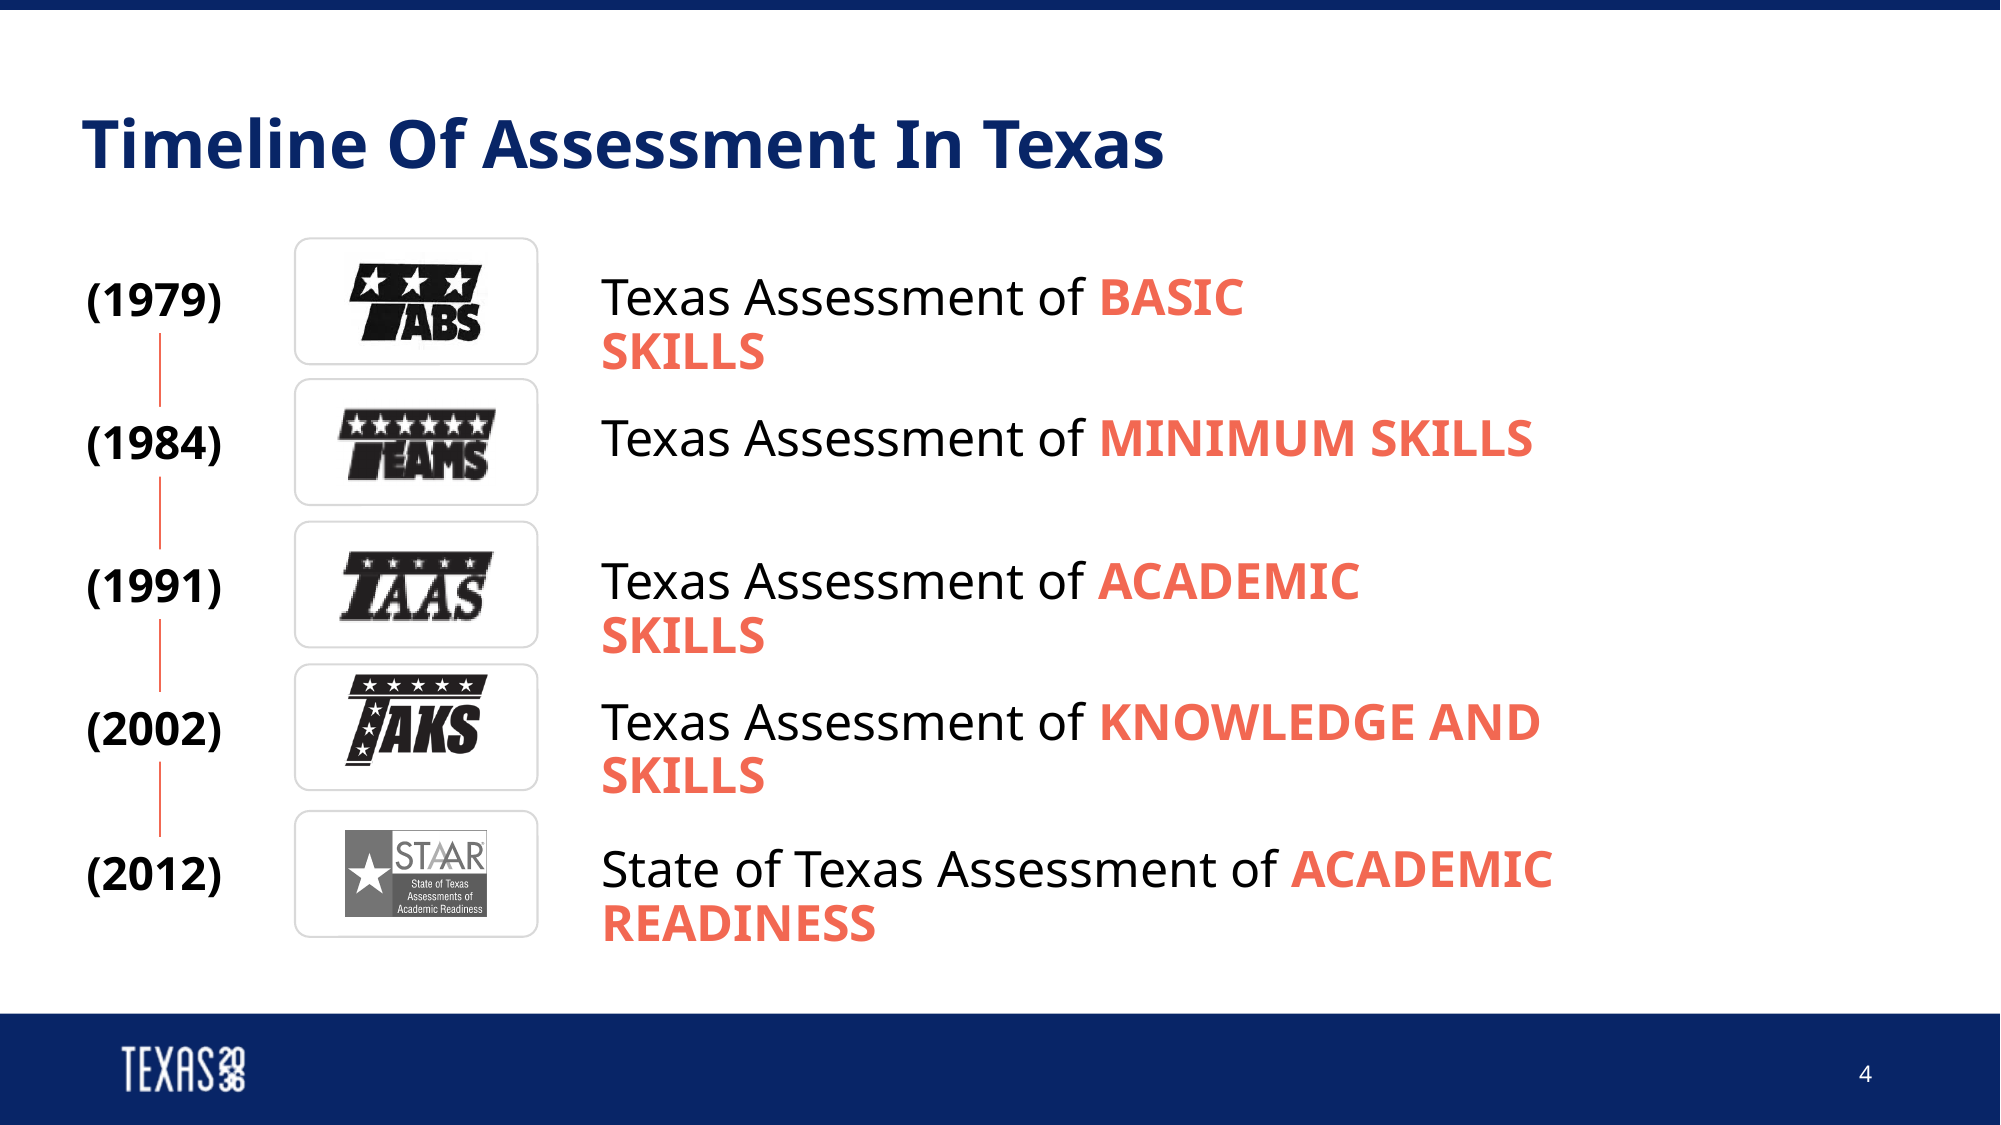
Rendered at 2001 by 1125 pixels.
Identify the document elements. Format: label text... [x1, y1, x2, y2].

picture [116, 1039, 251, 1100]
text_box (2002) [66, 692, 160, 762]
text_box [294, 521, 538, 648]
text_box Texas Assessment of KNOWLEDGE AND SKILLS [586, 689, 1693, 766]
text_box (1984) [161, 406, 254, 477]
text_box (1991) [161, 549, 254, 619]
text_box (1991) [66, 549, 160, 619]
text_box (1979) [66, 263, 254, 334]
text_box Texas Assessment of MINIMUM SKILLS [586, 405, 1567, 479]
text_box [294, 379, 538, 505]
text_box (2002) [161, 692, 254, 762]
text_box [294, 664, 538, 791]
text_box State of Texas Assessment of ACADEMIC READINESS [586, 837, 1823, 912]
text_box (2012) [66, 836, 254, 907]
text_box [294, 810, 538, 937]
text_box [294, 238, 538, 365]
text_box Texas Assessment of ACADEMIC SKILLS [586, 549, 1532, 621]
text_box Timeline Of Assessment In Texas [66, 103, 1899, 179]
text_box Texas Assessment of BASIC SKILLS [586, 264, 1414, 339]
text_box (1984) [66, 406, 160, 477]
